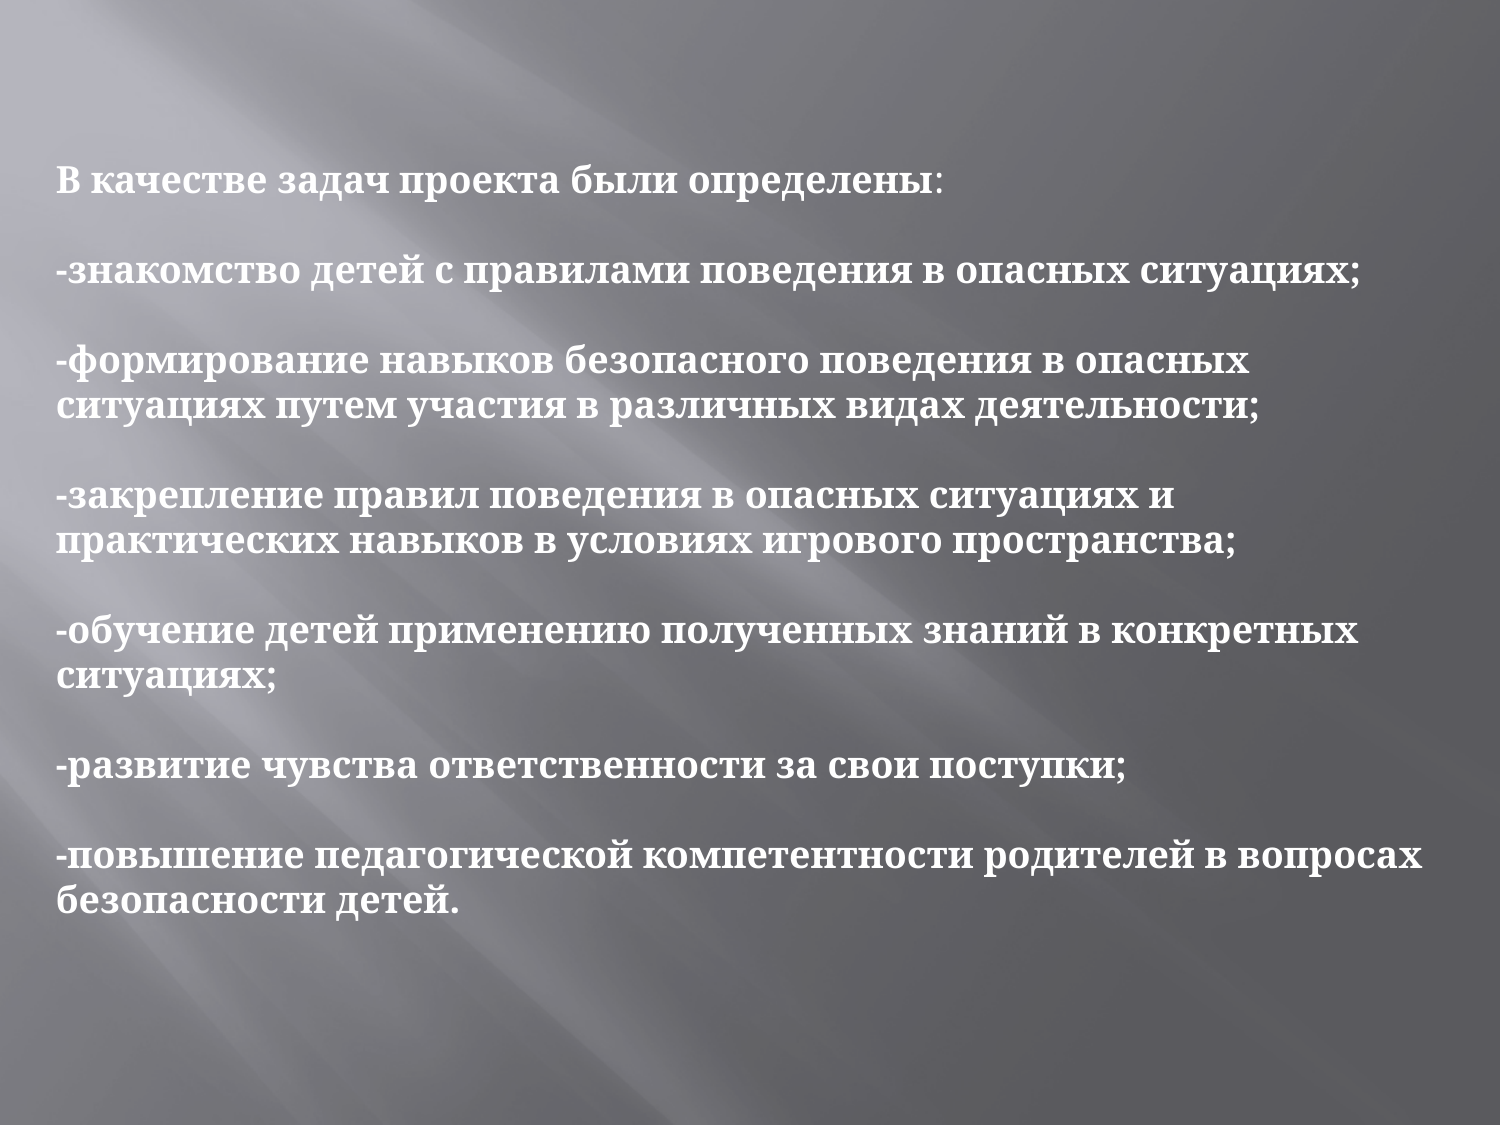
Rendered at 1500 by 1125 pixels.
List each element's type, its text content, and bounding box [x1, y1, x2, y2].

text_box В качестве задач проекта были определены: -знакомство детей с правилами поведения в опасных ситуациях; -формирование навыков безопасного поведения в опасных ситуациях путем участия в различных видах деятельности; -закрепление правил поведения в опасных ситуациях и практических навыков в условиях игрового пространства; -обучение детей применению полученных знаний в конкретных ситуациях; -развитие чувства ответственности за свои поступки; -повышение педагогической компетентности родителей в вопросах безопасности детей. [41, 148, 1459, 974]
